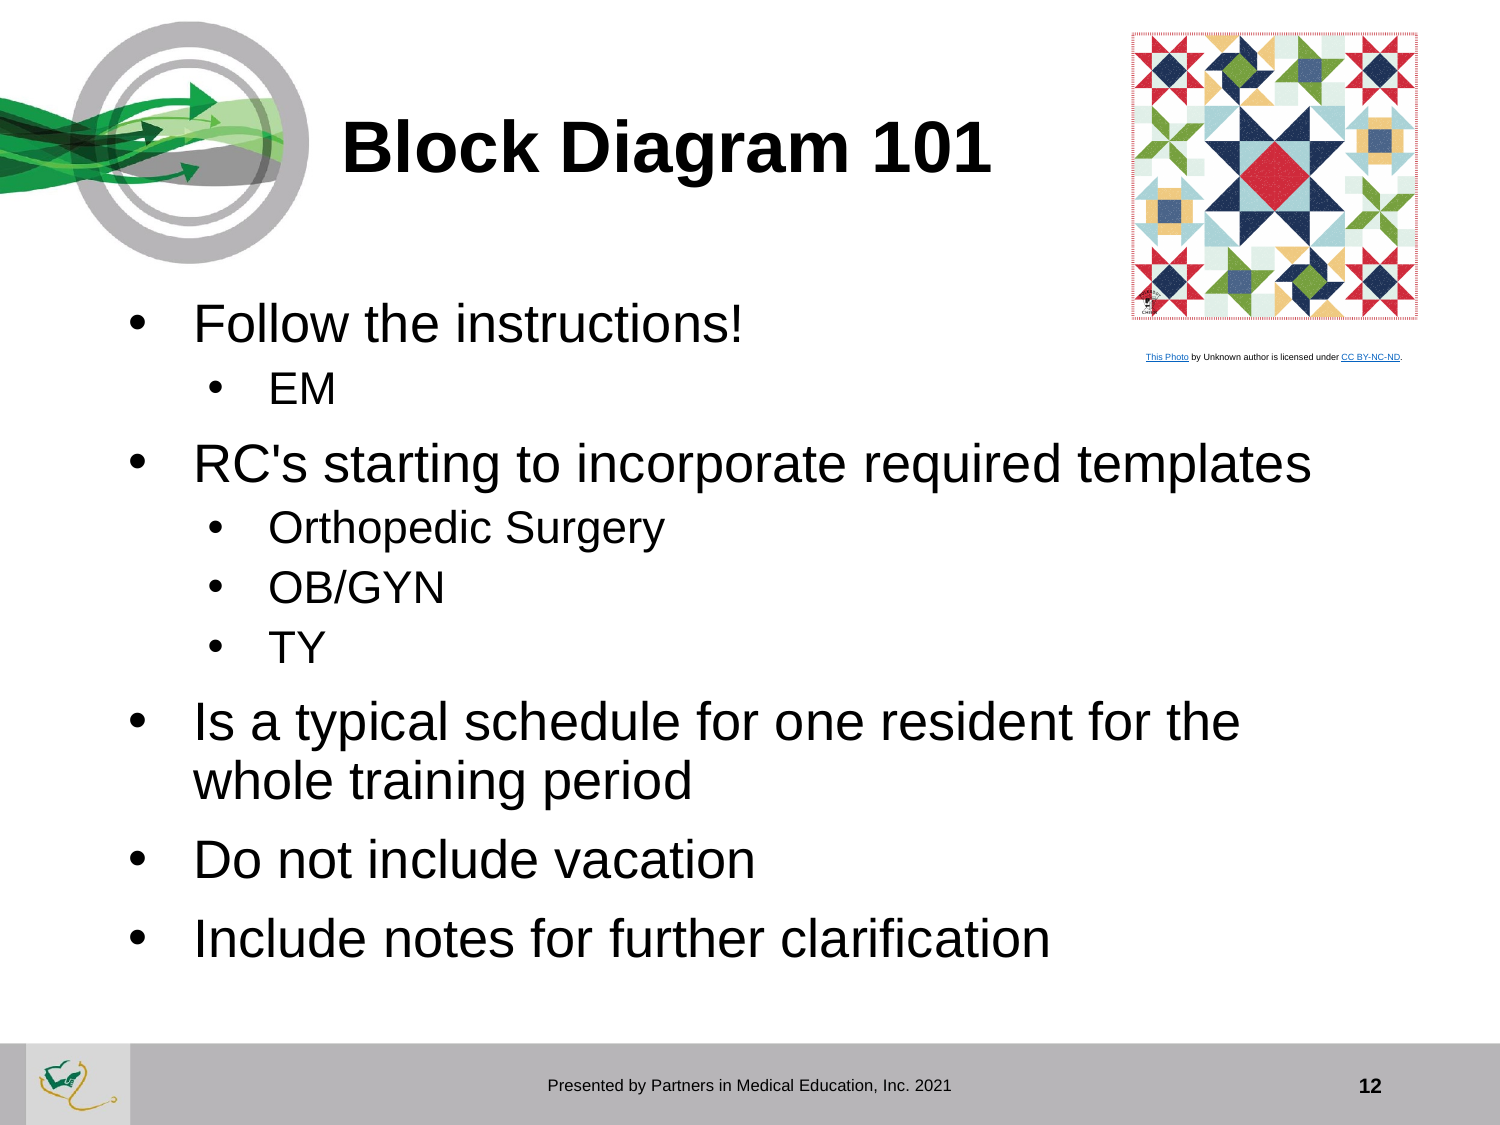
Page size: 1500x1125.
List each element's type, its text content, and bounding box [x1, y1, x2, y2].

footer Presented by Partners in Medical Education, Inc. 2021 [496, 1055, 1004, 1116]
picture [0, 0, 1500, 1125]
text_box This Photo by Unknown author is licensed under CC BY-NC-ND. [1131, 344, 1418, 372]
list Follow the instructions! EM RC's starting to incorporate required templates Orthopedic Surgery OB/GYN TY Is a typical schedule for one resident for the whole training period Do not include vacation Include notes for further clarification [103, 281, 1397, 1010]
slide_number 12 [1059, 1055, 1397, 1116]
title Block Diagram 101 [326, 40, 1125, 258]
